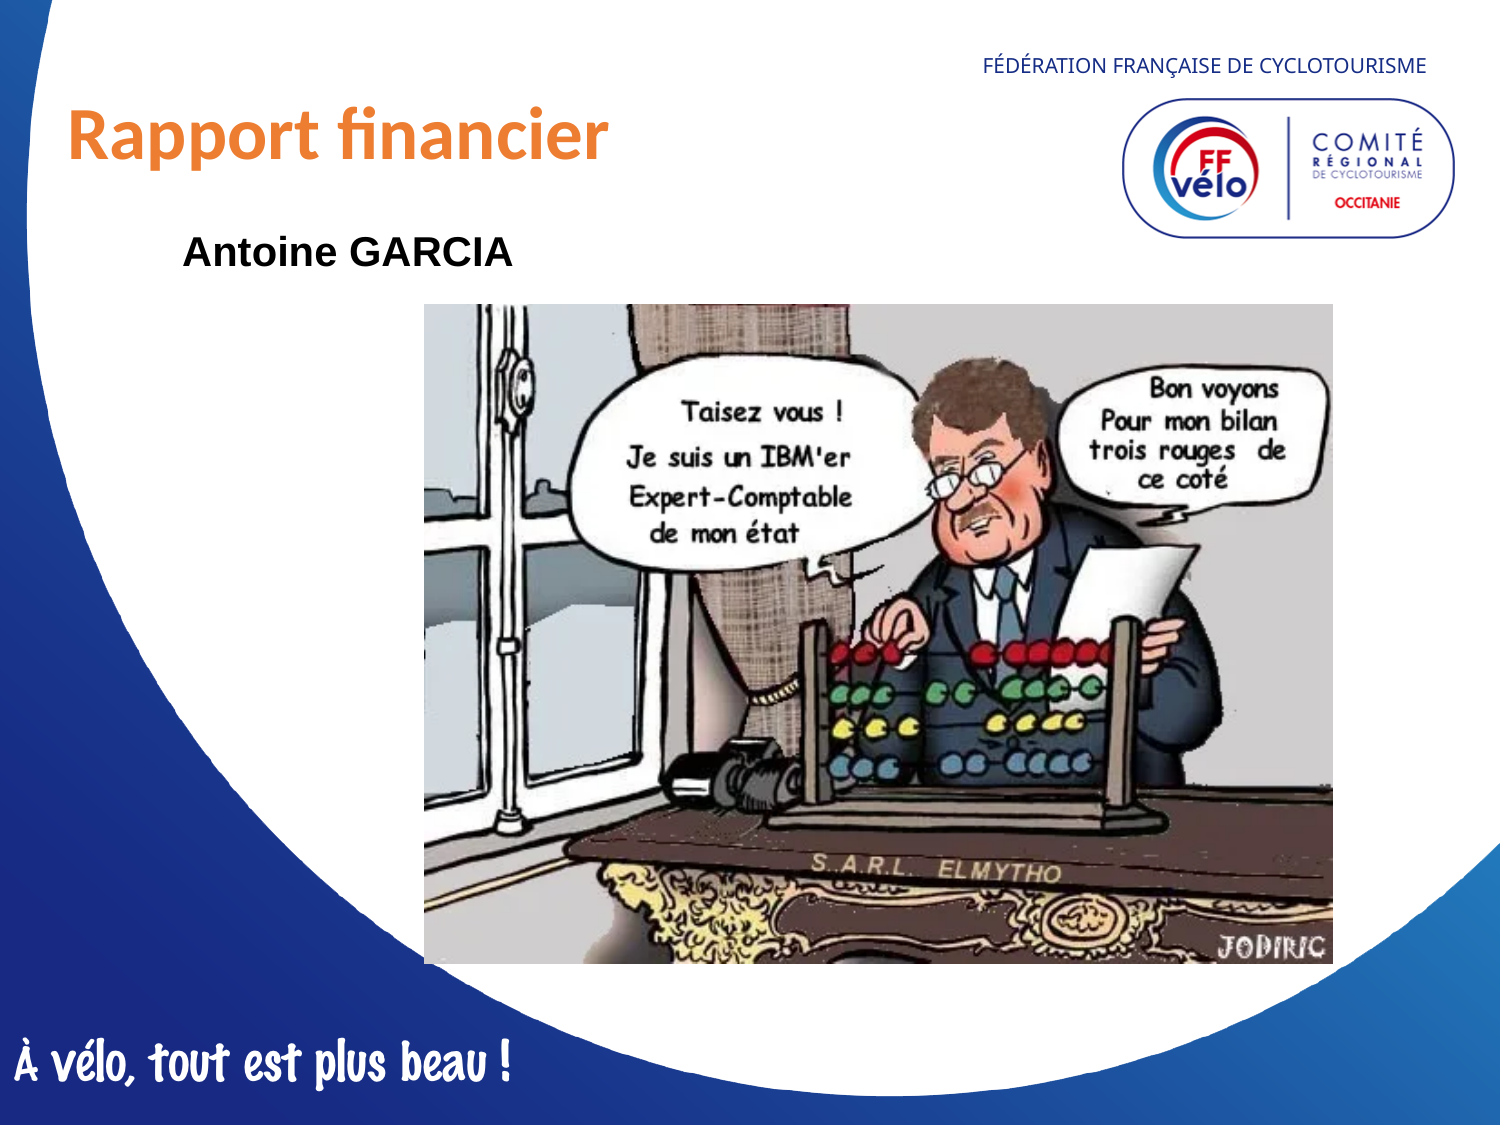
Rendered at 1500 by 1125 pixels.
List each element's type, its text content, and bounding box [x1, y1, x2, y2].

text_box Rapport financier Antoine GARCIA [52, 77, 644, 283]
picture [0, 0, 1500, 1125]
